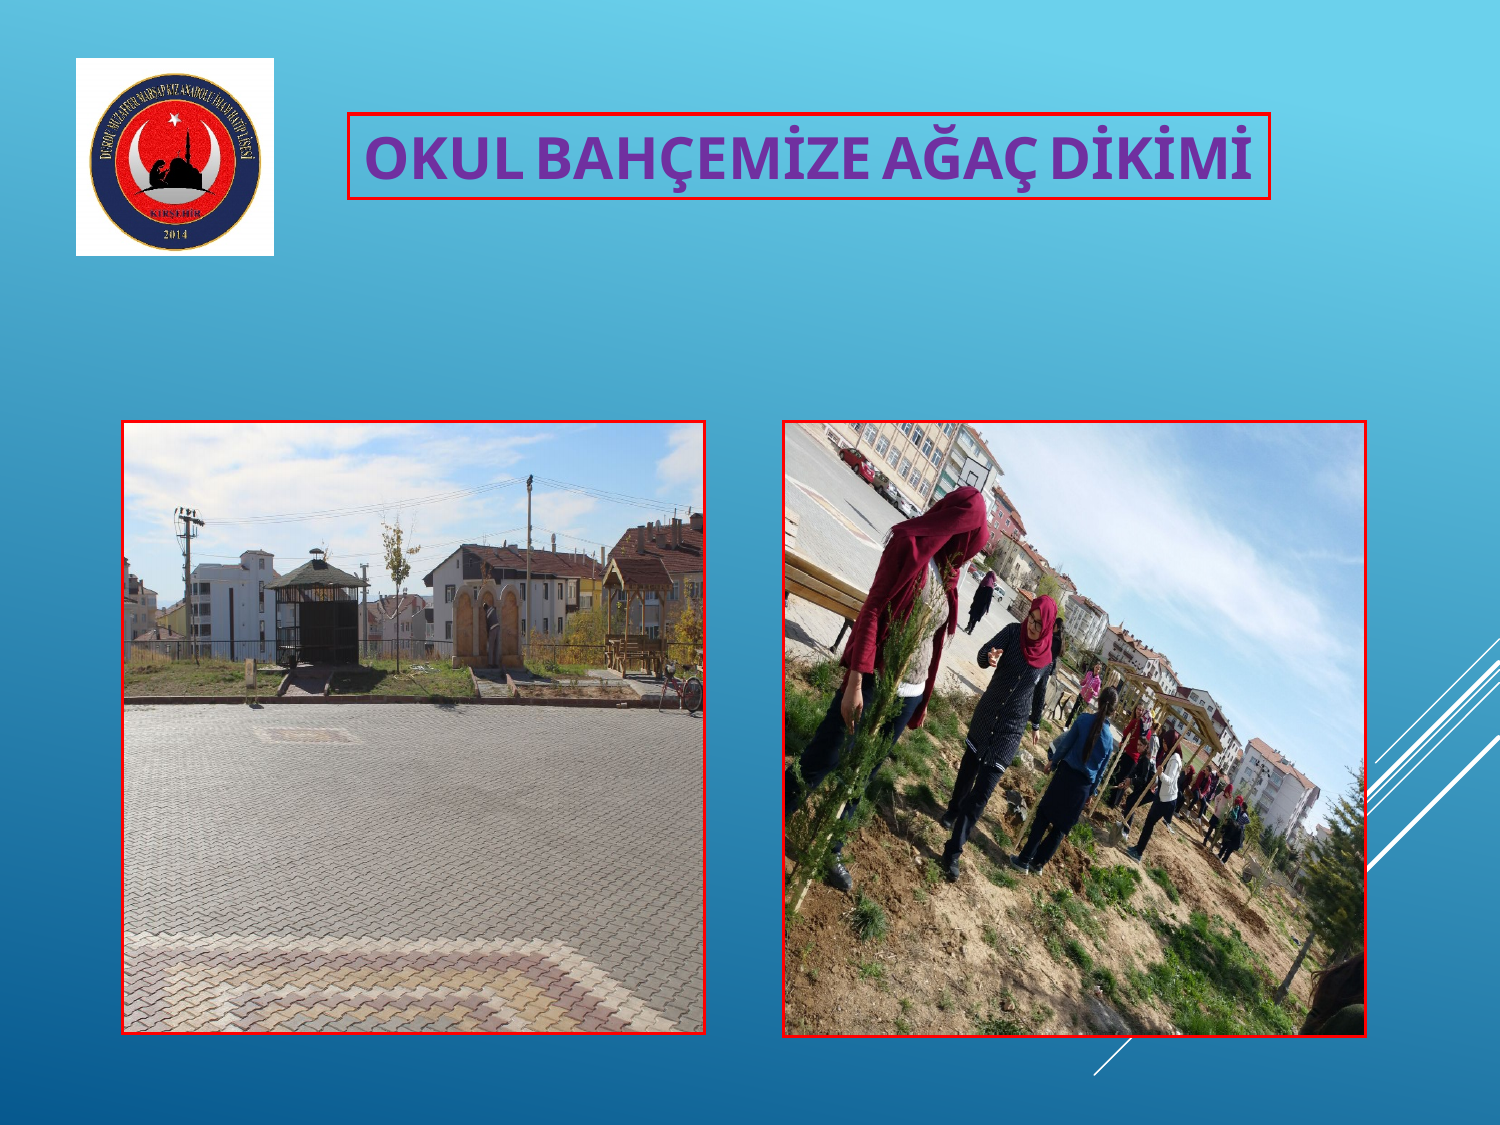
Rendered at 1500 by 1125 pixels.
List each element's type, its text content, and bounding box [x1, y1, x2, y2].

text_box OKUL BAHÇEMİZE AĞAÇ DİKİMİ [348, 114, 1270, 199]
picture [785, 422, 1365, 1036]
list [123, 422, 703, 1032]
picture [76, 58, 274, 256]
